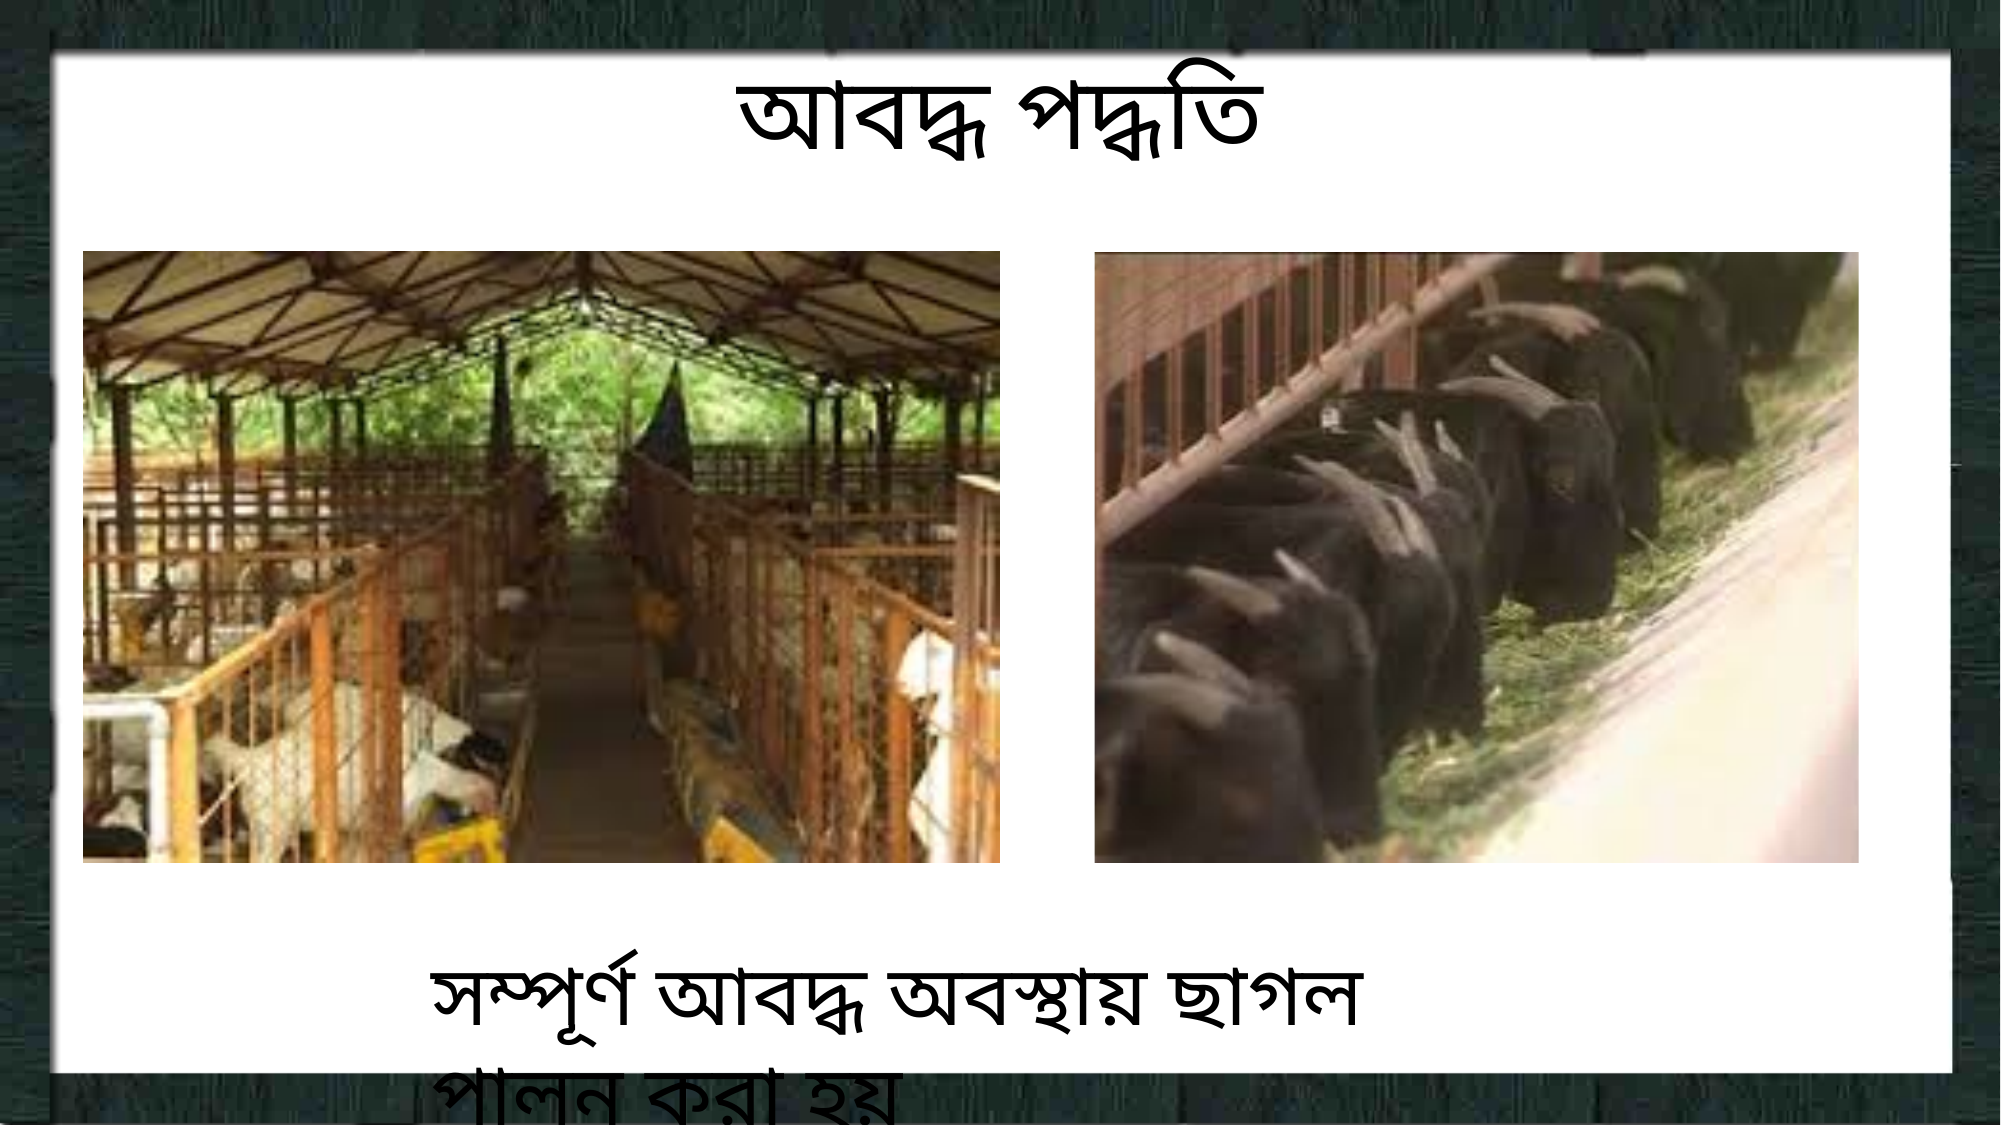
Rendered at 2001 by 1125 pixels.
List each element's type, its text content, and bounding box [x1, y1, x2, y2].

picture [0, 0, 2001, 1125]
text_box আবদ্ধ পদ্ধতি [722, 42, 1278, 177]
text_box সম্পূর্ণ আবদ্ধ অবস্থায় ছাগল পালন করা হয় [416, 934, 1584, 1125]
